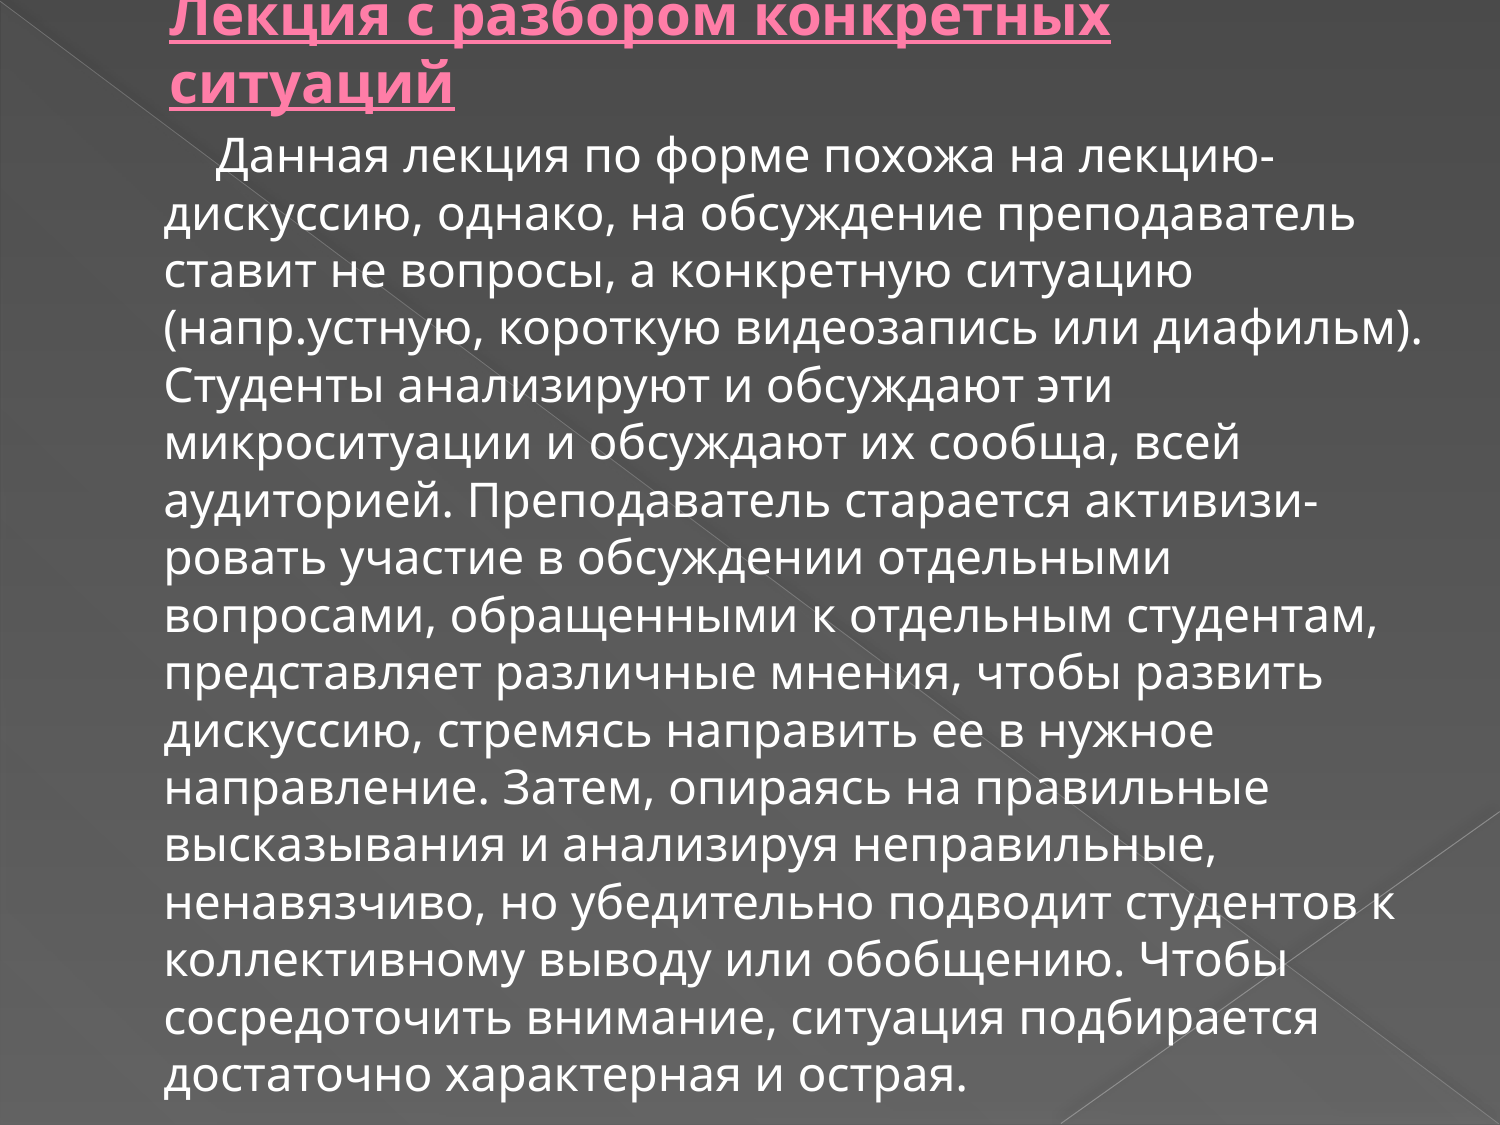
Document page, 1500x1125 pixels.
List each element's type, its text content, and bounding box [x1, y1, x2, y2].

title Лекция с разбором конкретных ситуаций [75, 0, 1418, 94]
list Данная лекция по форме похожа на лекцию-дискуссию, однако, на обсуждение преподаватель ставит не вопросы, а конкретную ситуацию (напр.устную, короткую видеозапись или диафильм). Студенты анализируют и обсуждают эти микроситуации и обсуждают их сообща, всей аудиторией. Преподаватель старается активизи-ровать участие в обсуждении отдельными вопросами, обращенными к отдельным студентам, представляет различные мнения, чтобы развить дискуссию, стремясь направить ее в нужное направление. Затем, опираясь на правильные высказывания и анализируя неправильные, ненавязчиво, но убедительно подводит студентов к коллективному выводу или обобщению. Чтобы сосредоточить внимание, ситуация подбирается достаточно характерная и острая. [75, 117, 1465, 1102]
